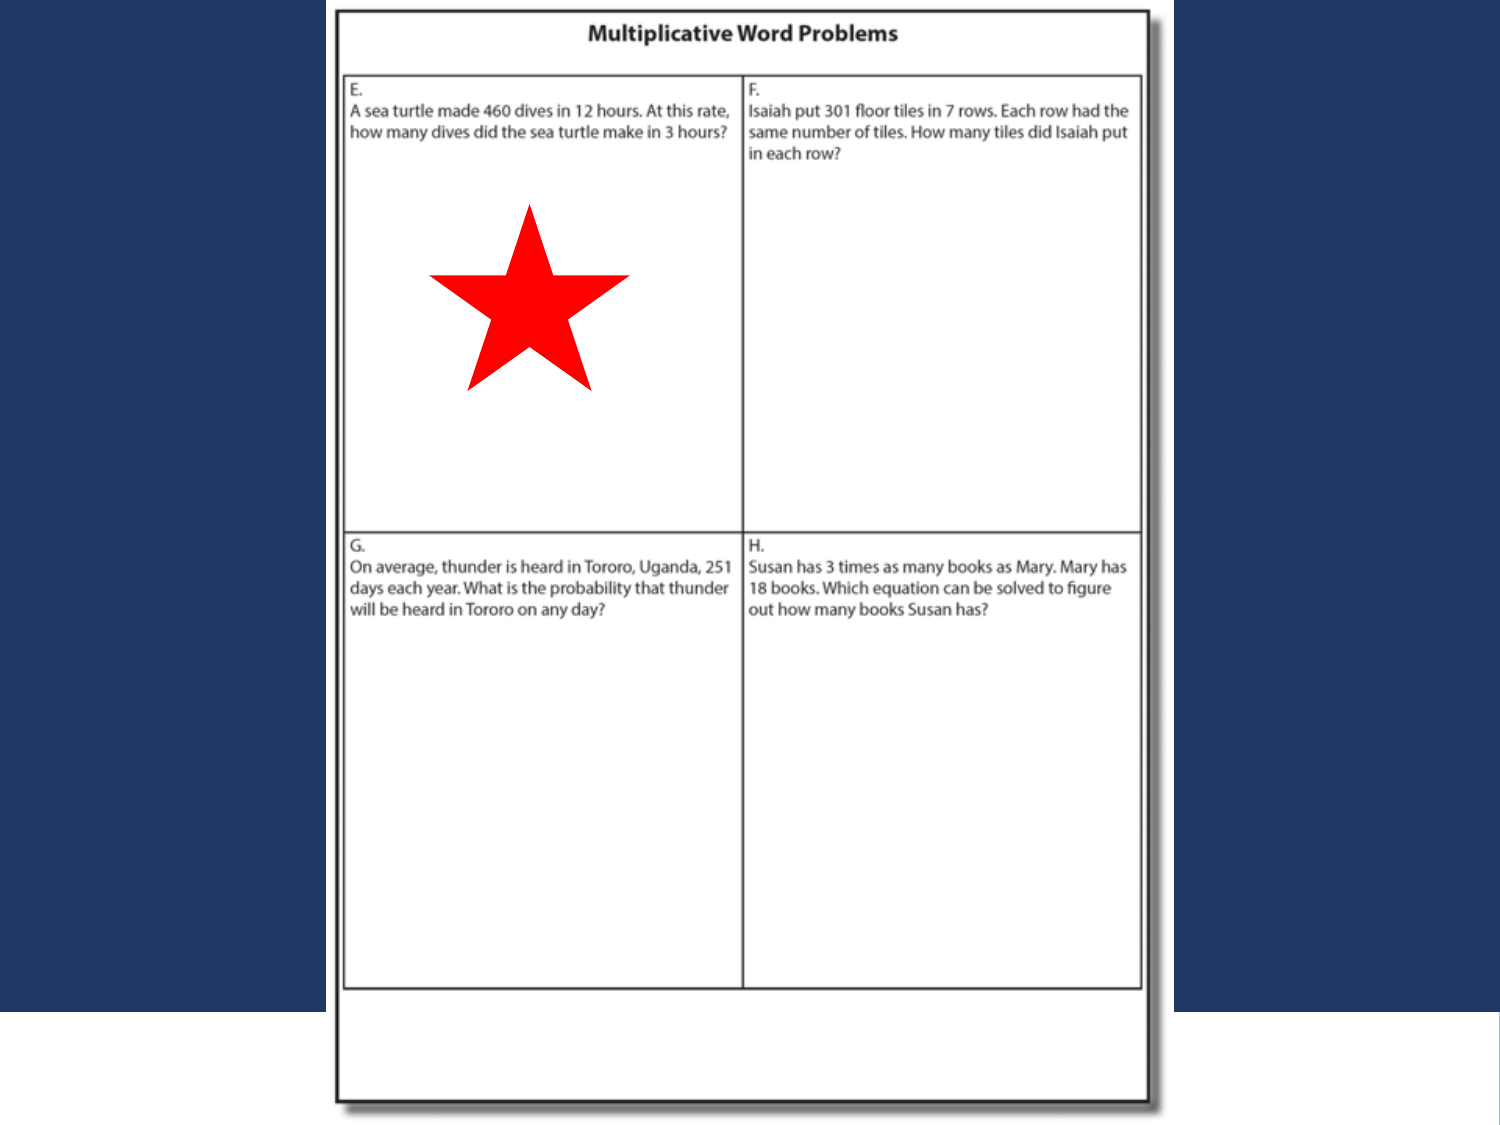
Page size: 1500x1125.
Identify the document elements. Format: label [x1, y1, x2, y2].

picture [326, 0, 1174, 1125]
